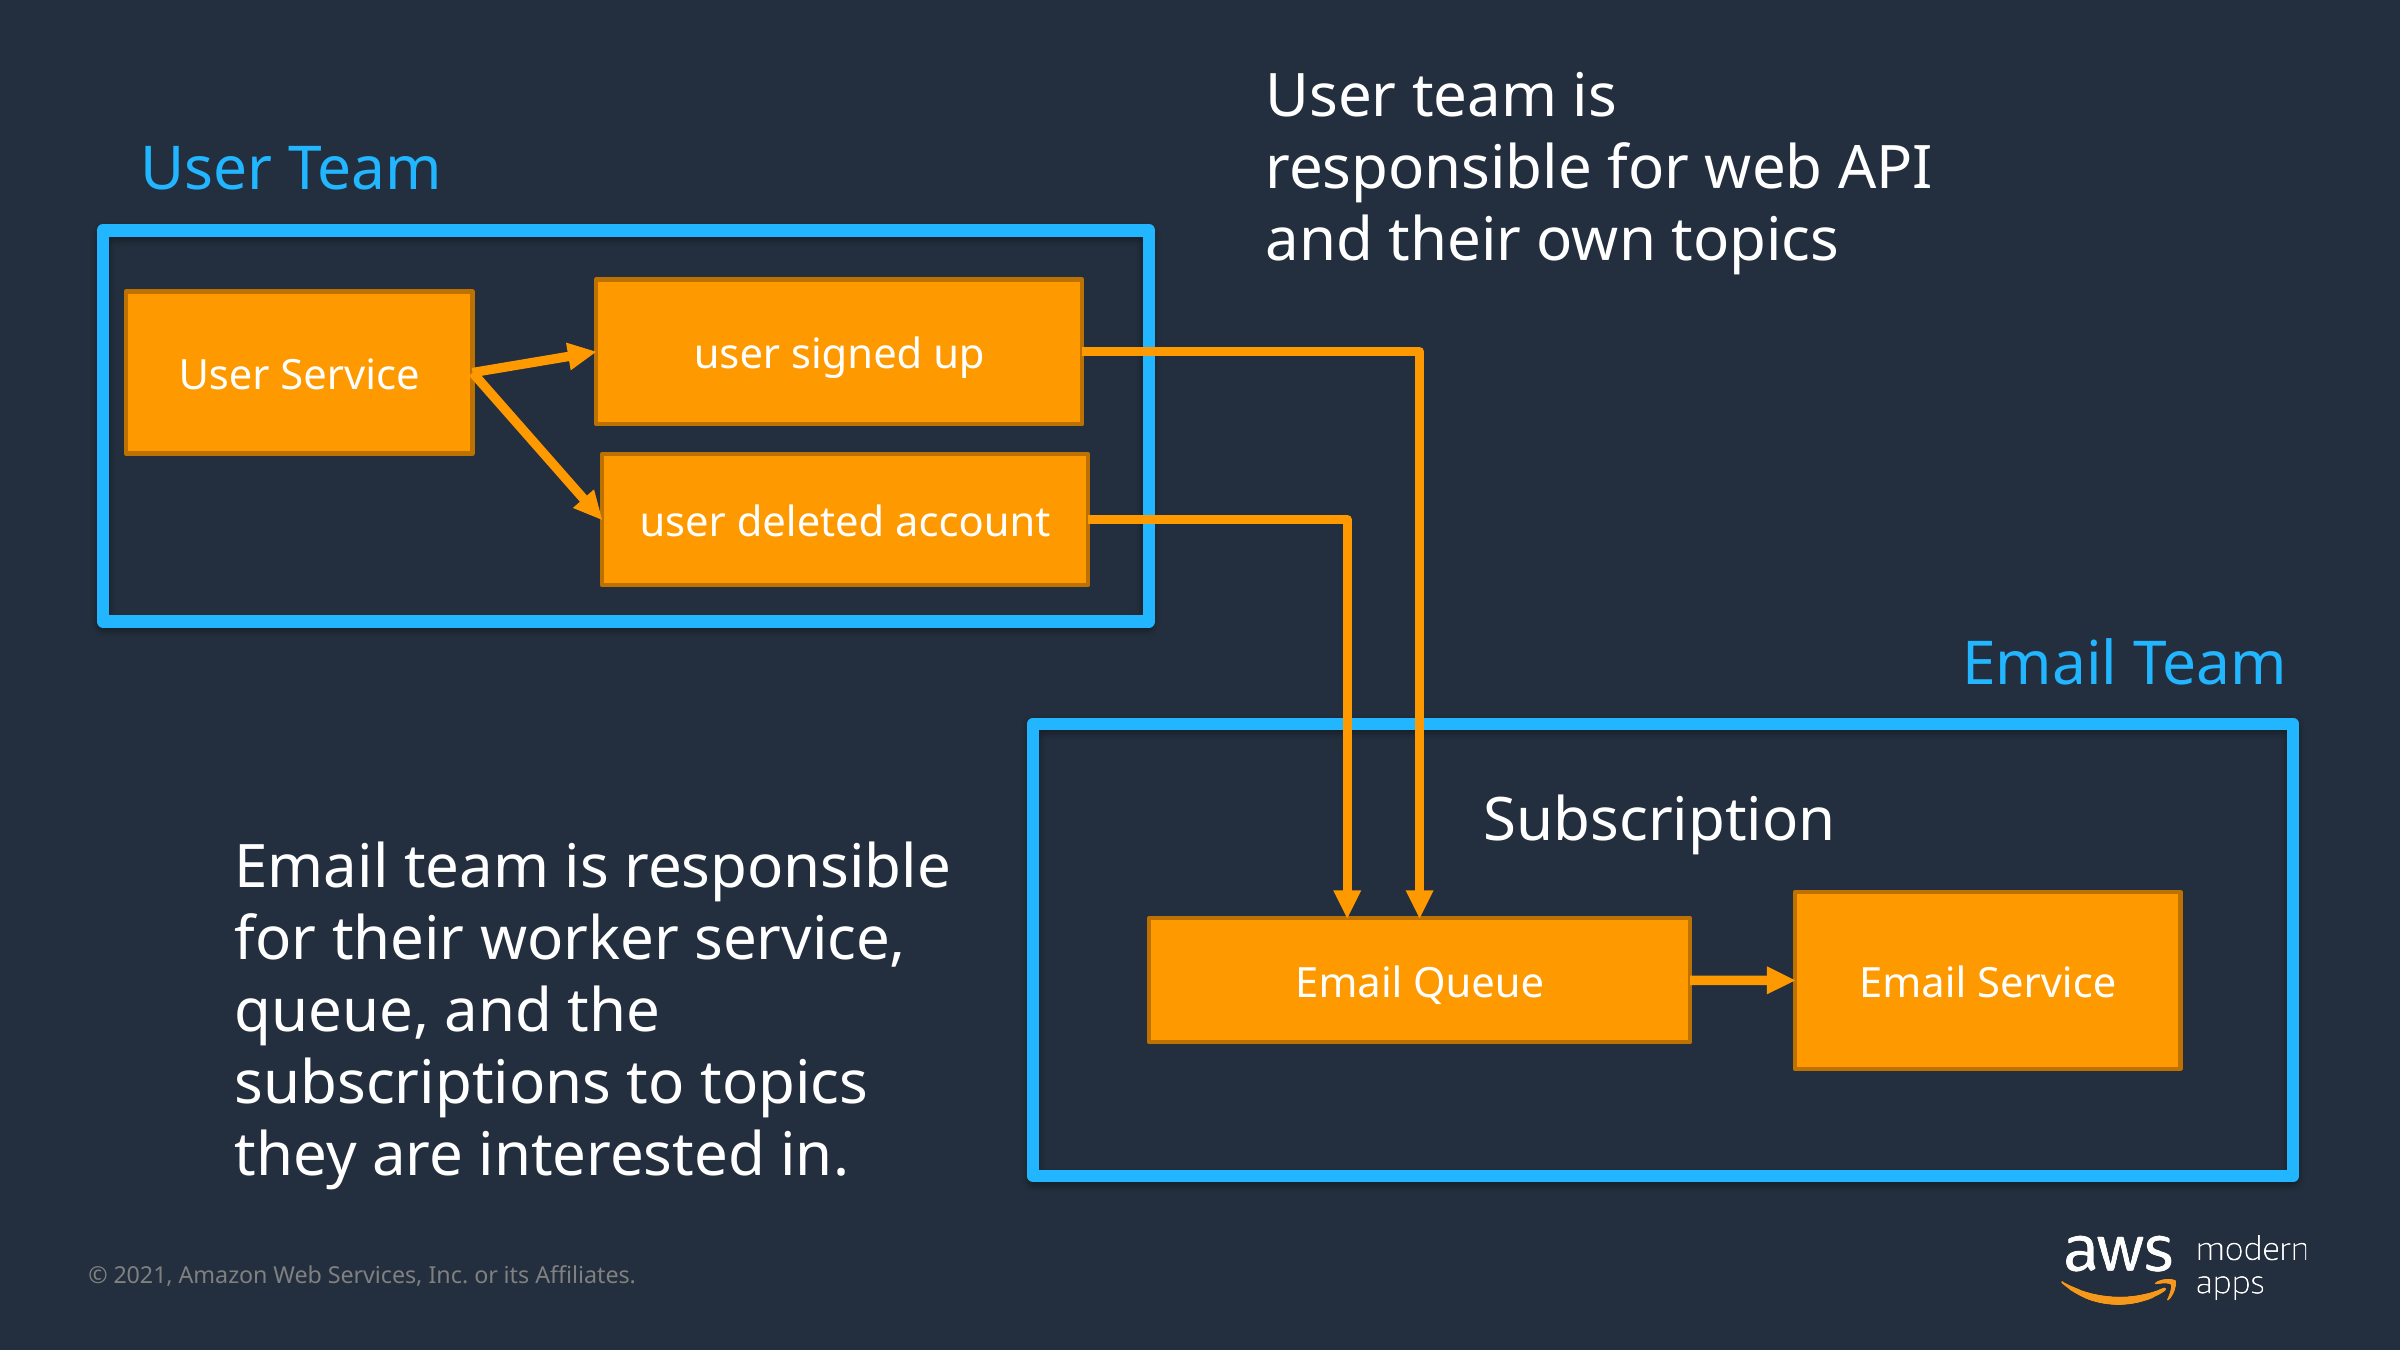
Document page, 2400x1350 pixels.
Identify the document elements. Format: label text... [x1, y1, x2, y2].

text_box Email Team [1947, 616, 2400, 704]
text_box User Team [125, 122, 717, 210]
text_box [1032, 723, 2294, 1177]
text_box User team is responsible for web API and their own topics [1250, 49, 1954, 280]
text_box Email team is responsible for their worker service, queue, and the subscriptions to topics they are interested in. [220, 820, 1003, 1195]
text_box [472, 372, 603, 521]
text_box [102, 229, 1150, 622]
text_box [1087, 519, 1348, 919]
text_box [472, 351, 597, 371]
text_box Subscription [1468, 773, 1855, 860]
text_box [1082, 351, 1420, 919]
